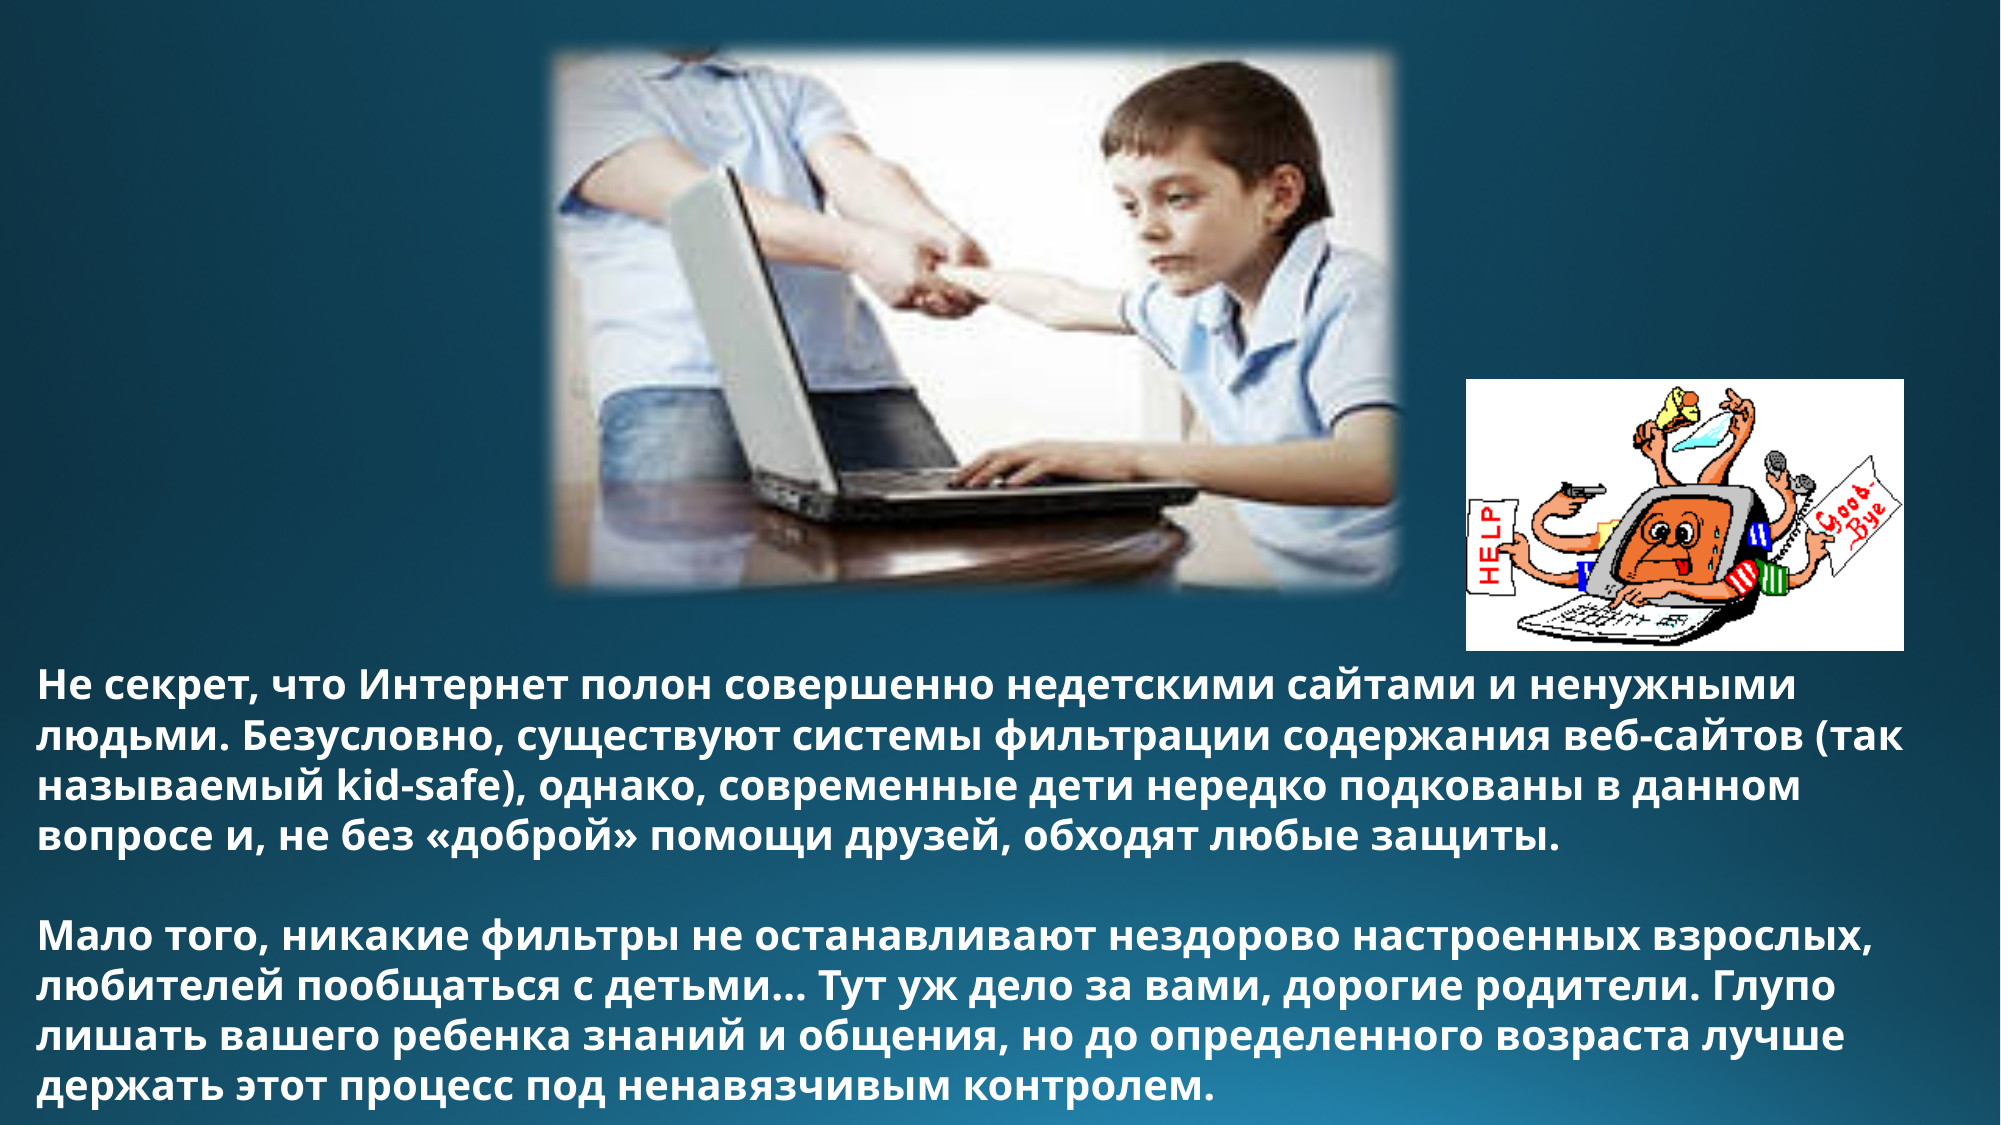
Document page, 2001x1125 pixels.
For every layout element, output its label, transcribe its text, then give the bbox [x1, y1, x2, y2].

picture [0, 0, 2001, 1125]
text_box Не секрет, что Интернет полон совершенно недетскими сайтами и ненужными людьми. Безусловно, существуют системы фильтрации содержания веб-сайтов (так называемый kid-safe), однако, современные дети нередко подкованы в данном вопросе и, не без «доброй» помощи друзей, обходят любые защиты. Мало того, никакие фильтры не останавливают нездорово настроенных взрослых, любителей пообщаться с детьми… Тут уж дело за вами, дорогие родители. Глупо лишать вашего ребенка знаний и общения, но до определенного возраста лучше держать этот процесс под ненавязчивым контролем. [21, 651, 2000, 1125]
